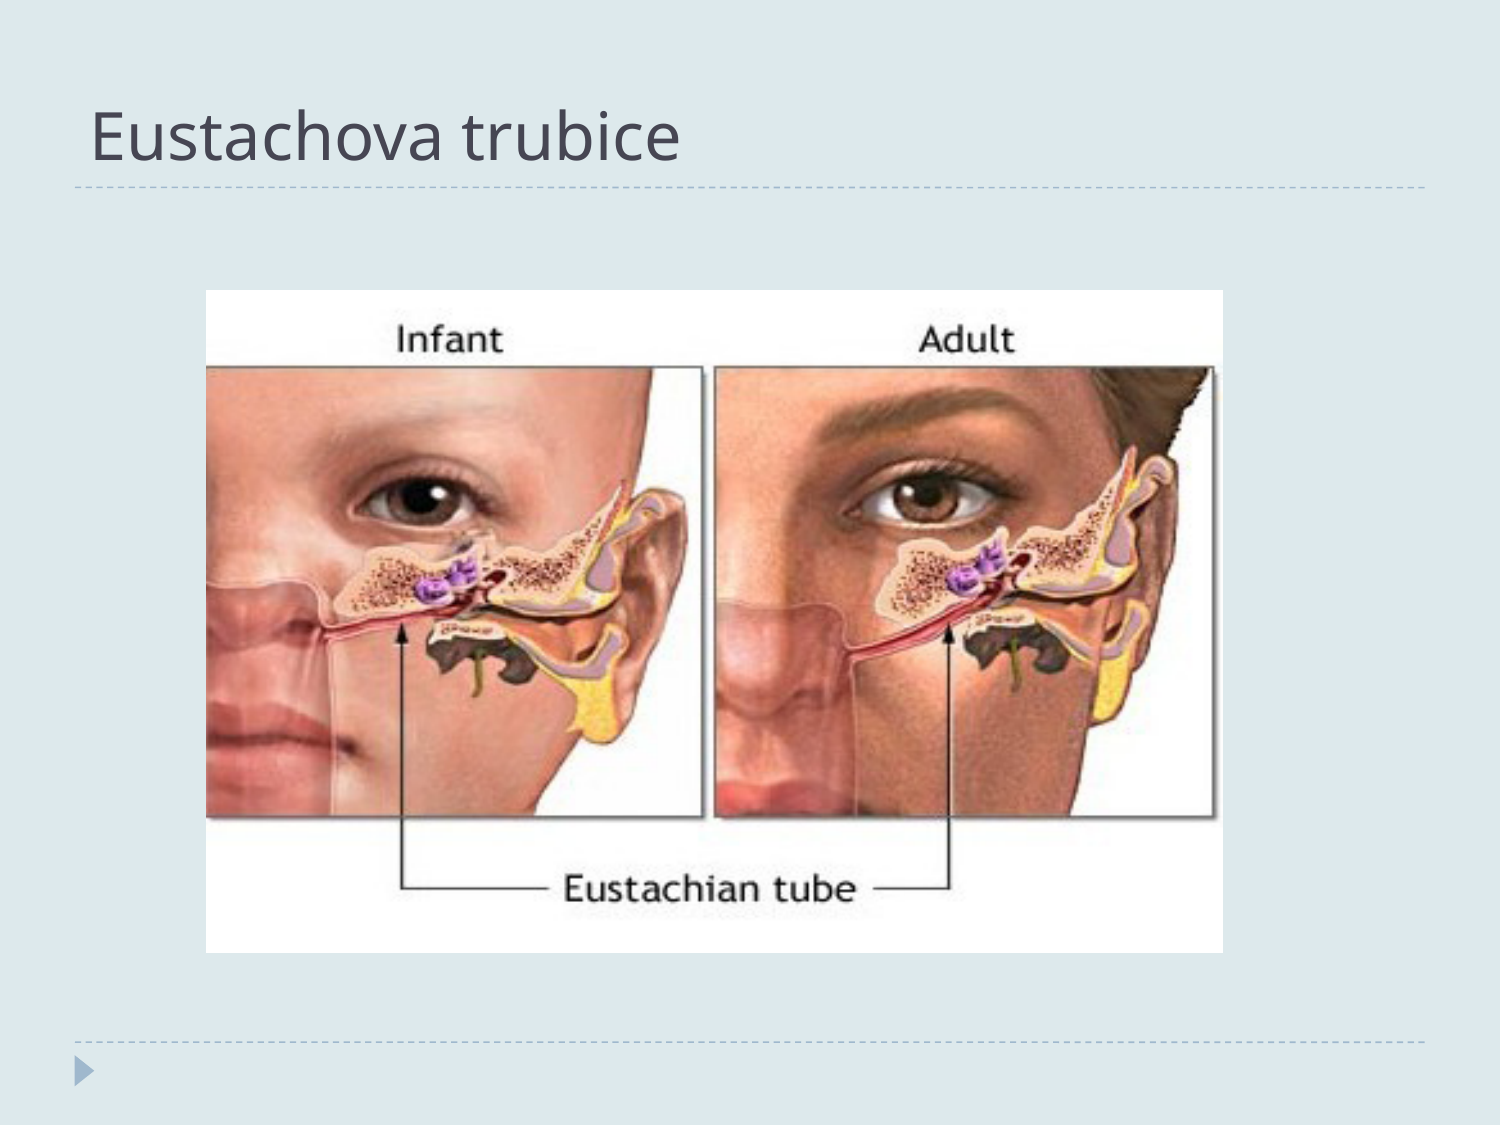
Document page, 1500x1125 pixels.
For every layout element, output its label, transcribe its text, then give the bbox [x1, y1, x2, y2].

text_box Eustachova trubice [75, 24, 1425, 188]
picture [206, 290, 1223, 953]
